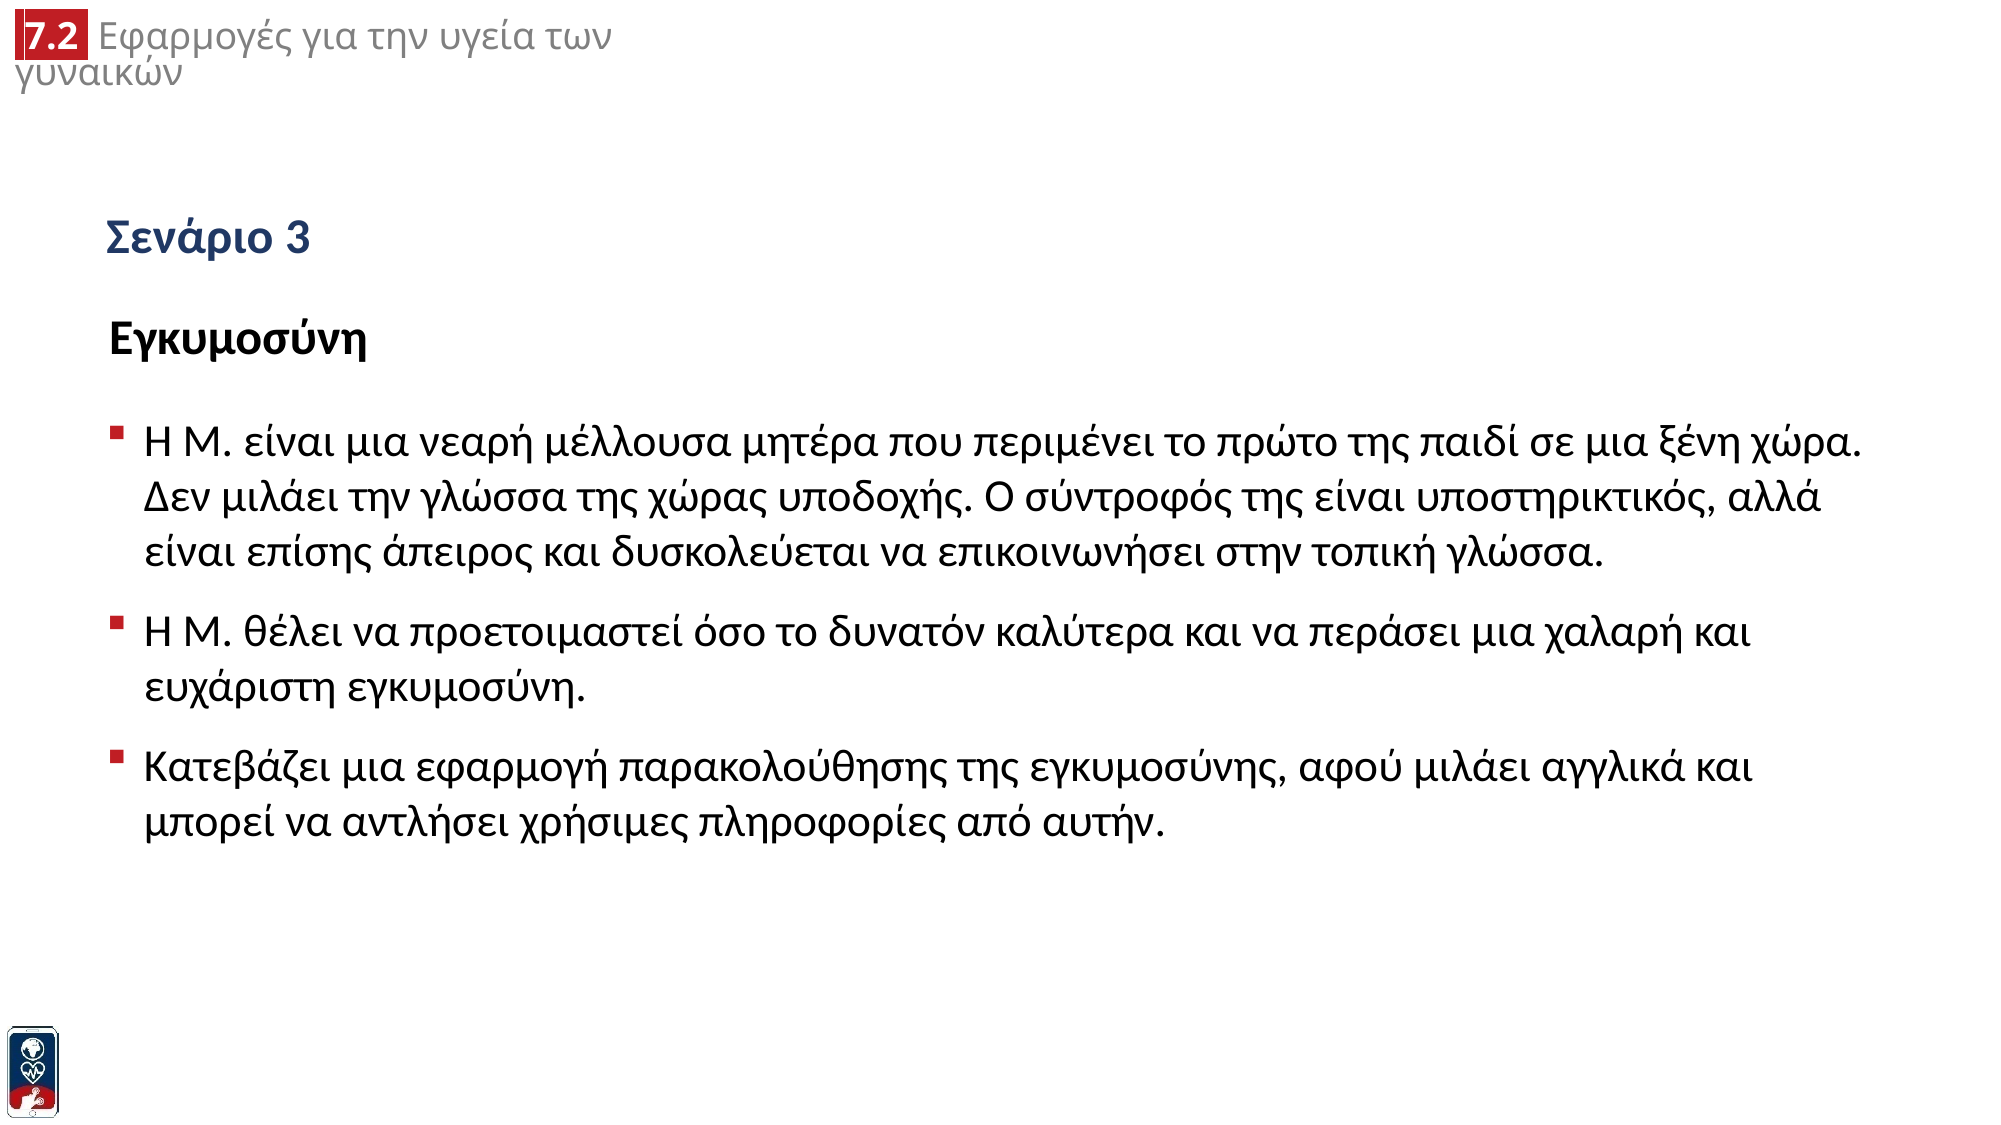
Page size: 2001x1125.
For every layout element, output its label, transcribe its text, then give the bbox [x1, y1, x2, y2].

picture [7, 1026, 59, 1118]
title Σενάριο 3 [91, 177, 1906, 297]
list Η Μ. είναι μια νεαρή μέλλουσα μητέρα που περιμένει το πρώτο της παιδί σε μια ξένη χώρα. Δεν μιλάει την γλώσσα της χώρας υποδοχής. Ο σύντροφός της είναι υποστηρικτικός, αλλά είναι επίσης άπειρος και δυσκολεύεται να επικοινωνήσει στην τοπική γλώσσα. Η Μ. θέλει να προετοιμαστεί όσο το δυνατόν καλύτερα και να περάσει μια χαλαρή και ευχάριστη εγκυμοσύνη. Κατεβάζει μια εφαρμογή παρακολούθησης της εγκυμοσύνης, αφού μιλάει αγγλικά και μπορεί να αντλήσει χρήσιμες πληροφορίες από αυτήν. [91, 403, 1906, 1051]
list Εγκυμοσύνη [94, 296, 847, 380]
